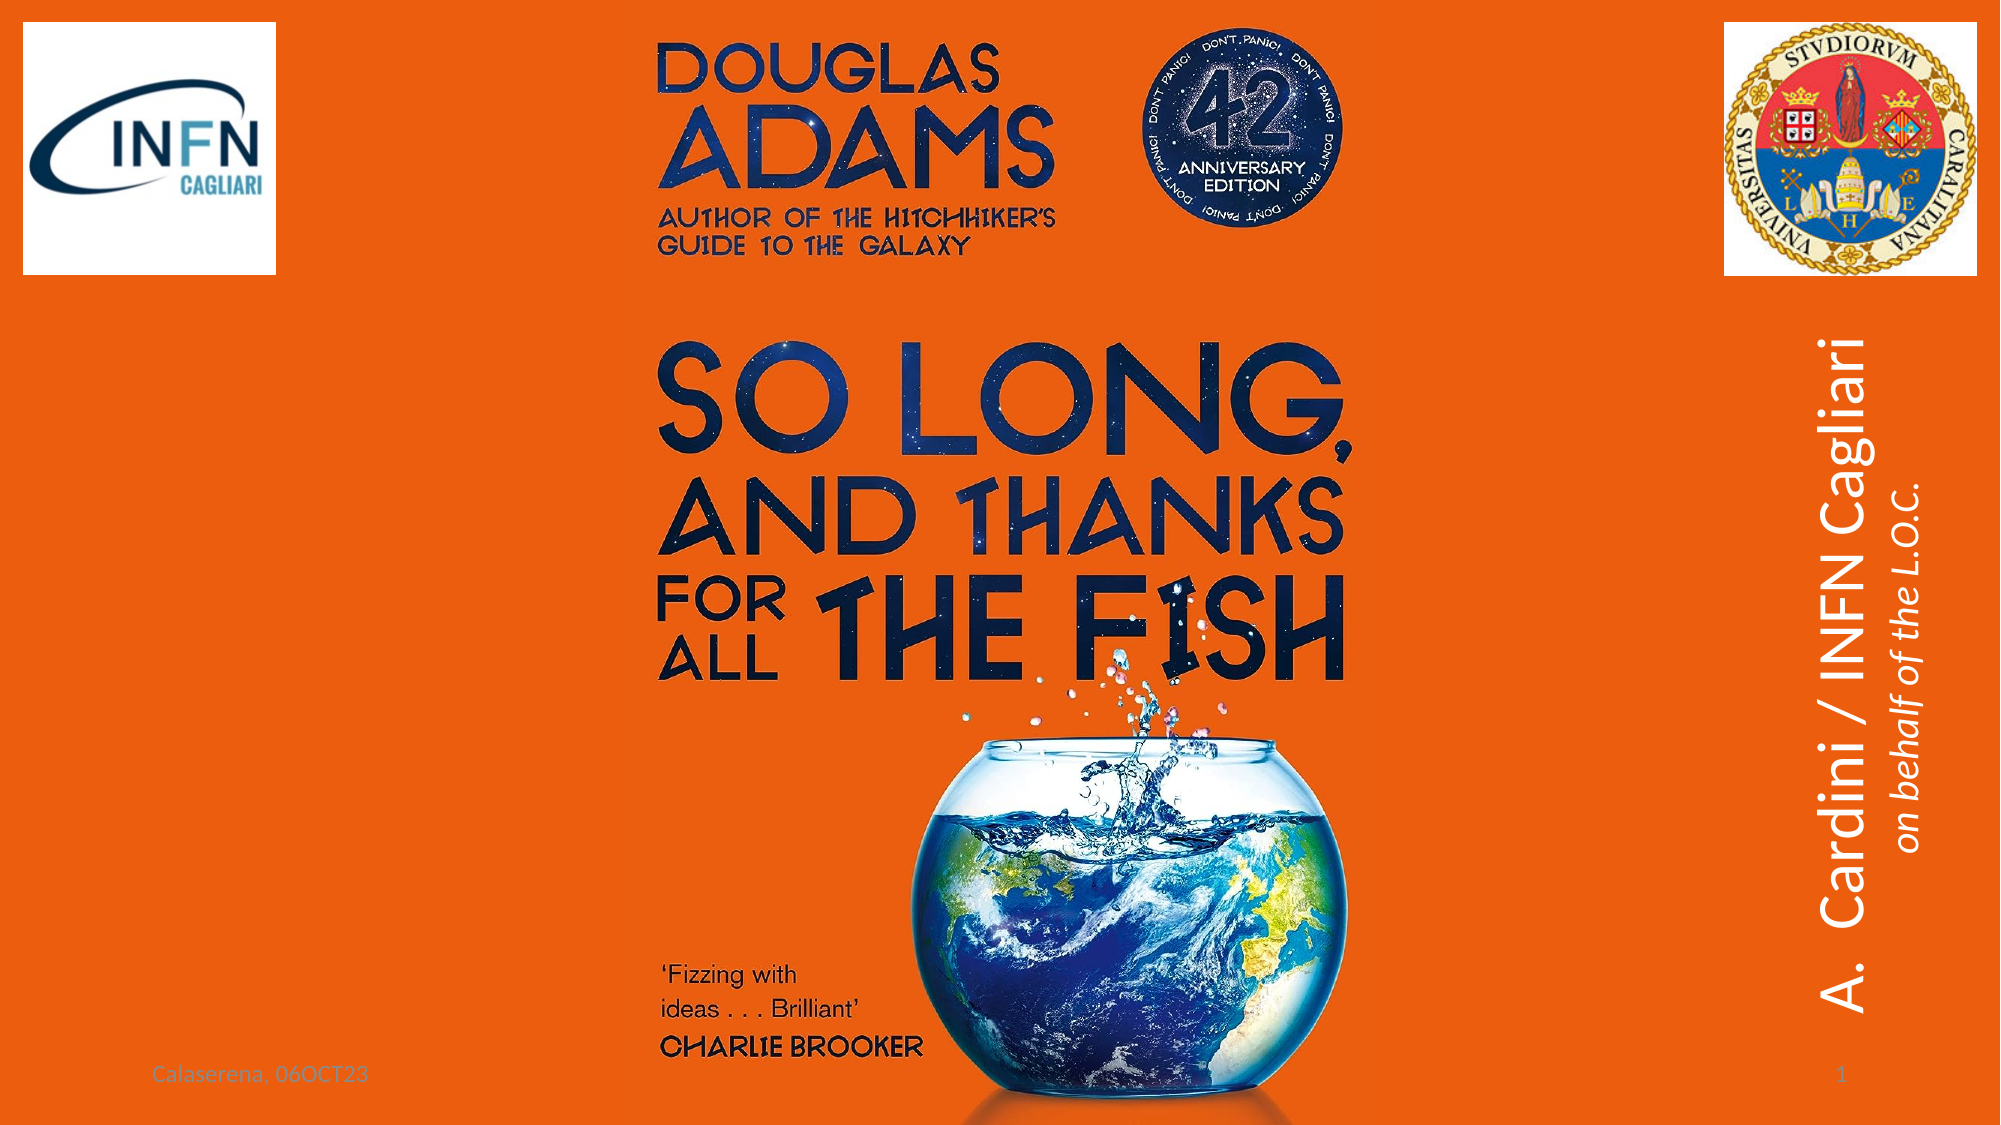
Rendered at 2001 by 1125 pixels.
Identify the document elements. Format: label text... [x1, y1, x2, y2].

text_box Cardini / INFN Cagliari on behalf of the L.O.C. [1789, 306, 1934, 1030]
picture [1724, 22, 1977, 276]
picture [23, 22, 276, 275]
slide_number 1 [1412, 1042, 1863, 1103]
picture [629, 0, 1371, 1125]
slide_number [137, 1042, 588, 1103]
